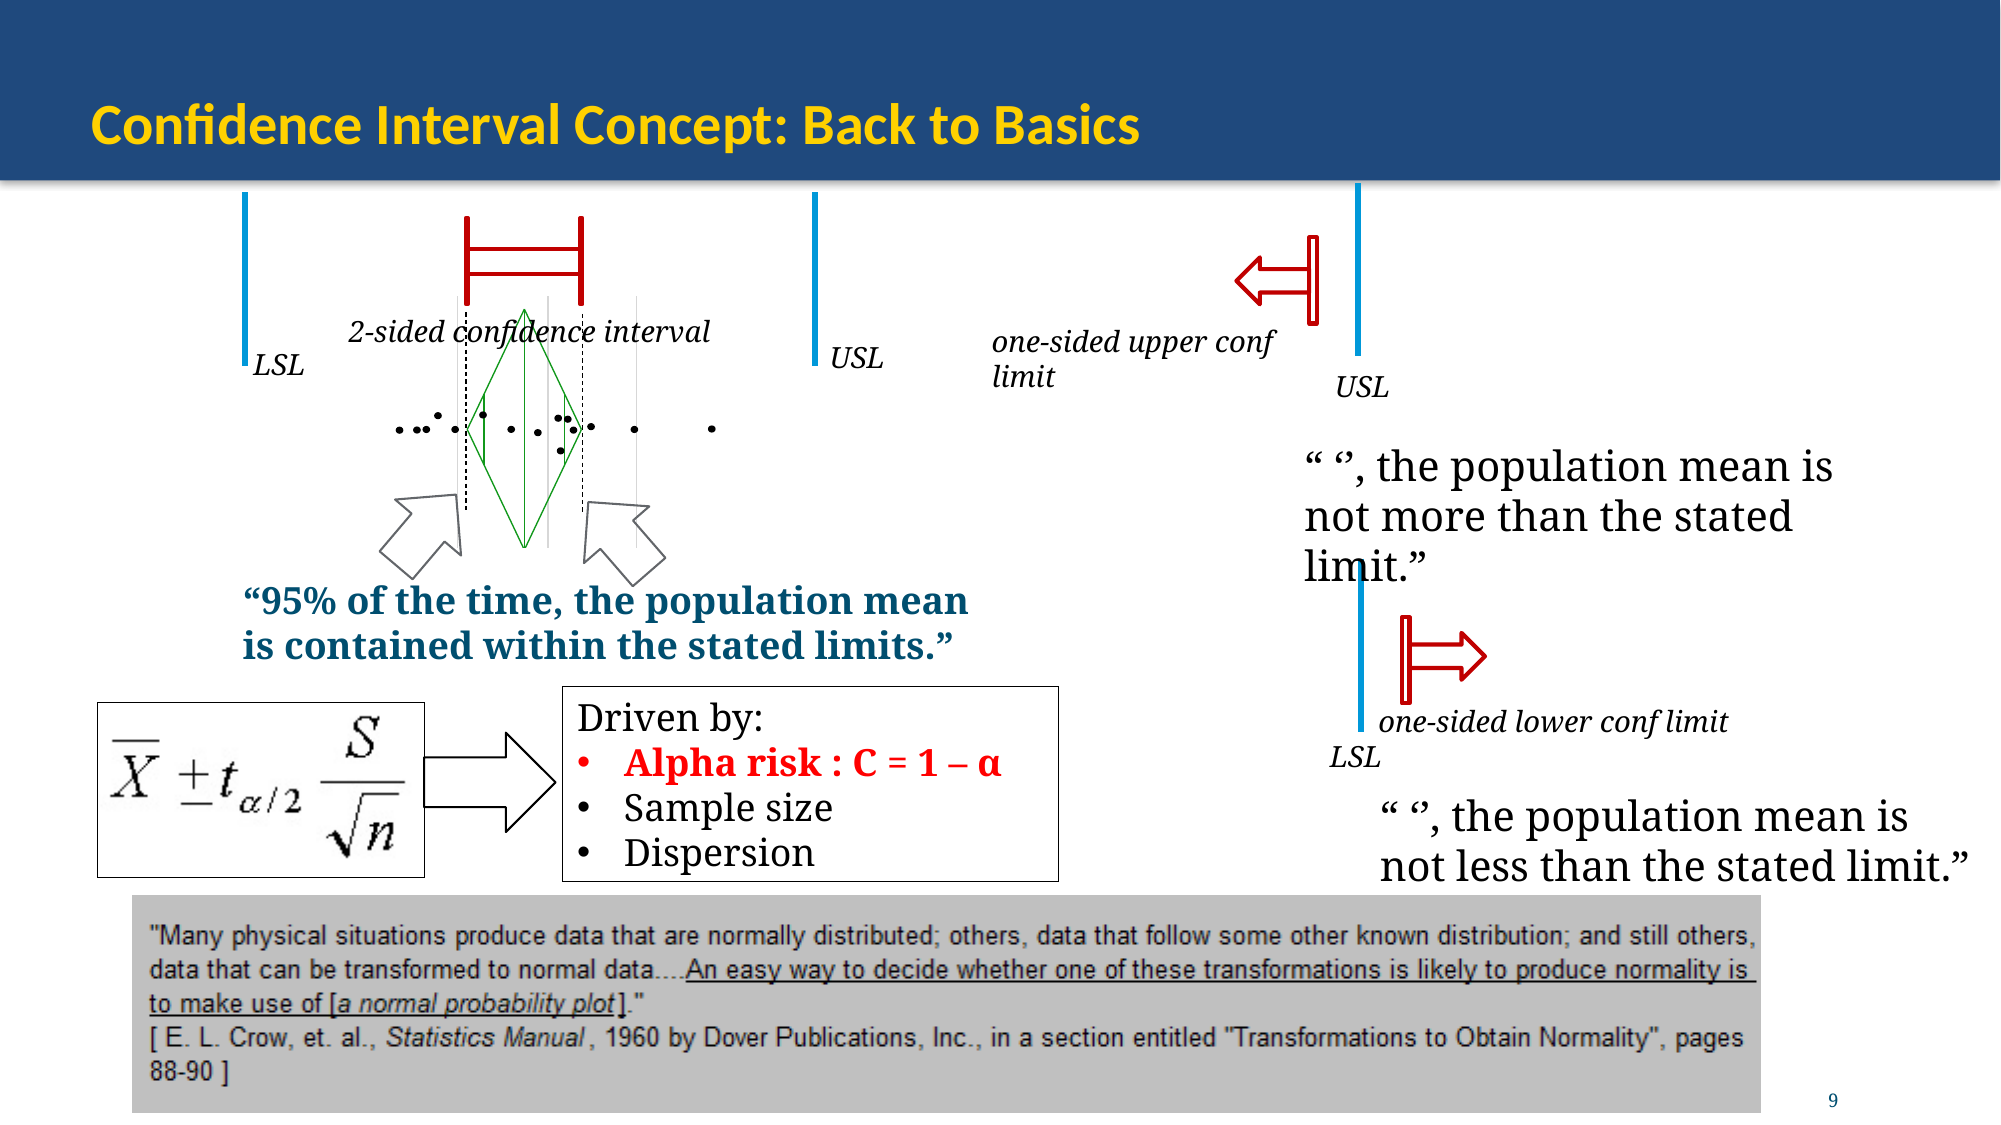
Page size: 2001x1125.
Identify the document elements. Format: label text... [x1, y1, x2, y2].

text_box LSL [238, 338, 339, 389]
text_box [429, 730, 558, 834]
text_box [465, 217, 583, 305]
picture [132, 895, 1761, 1113]
text_box “ ‘’, the population mean is not less than the stated limit.” [1364, 782, 1989, 897]
text_box one-sided lower conf limit [1365, 695, 1861, 746]
text_box USL [1320, 361, 1448, 411]
text_box [1234, 255, 1312, 307]
text_box “ ‘’, the population mean is not more than the stated limit.” [1289, 431, 1914, 597]
text_box 2-sided confidence interval [333, 305, 427, 356]
text_box [1412, 630, 1488, 682]
text_box [377, 494, 427, 582]
text_box “95% of the time, the population mean is contained within the stated limits.” [228, 569, 1010, 675]
picture [432, 254, 685, 590]
text_box 2-sided confidence interval [690, 305, 734, 356]
text_box USL [814, 331, 915, 382]
text_box one-sided upper conf limit [976, 315, 1352, 401]
picture [97, 701, 425, 879]
text_box [1307, 235, 1319, 326]
text_box [1400, 615, 1412, 695]
text_box LSL [1315, 731, 1415, 781]
text_box Driven by: Alpha risk : C = 1 – α Sample size Dispersion [562, 686, 1059, 882]
title Confidence Interval Concept: Back to Basics [76, 70, 1877, 164]
